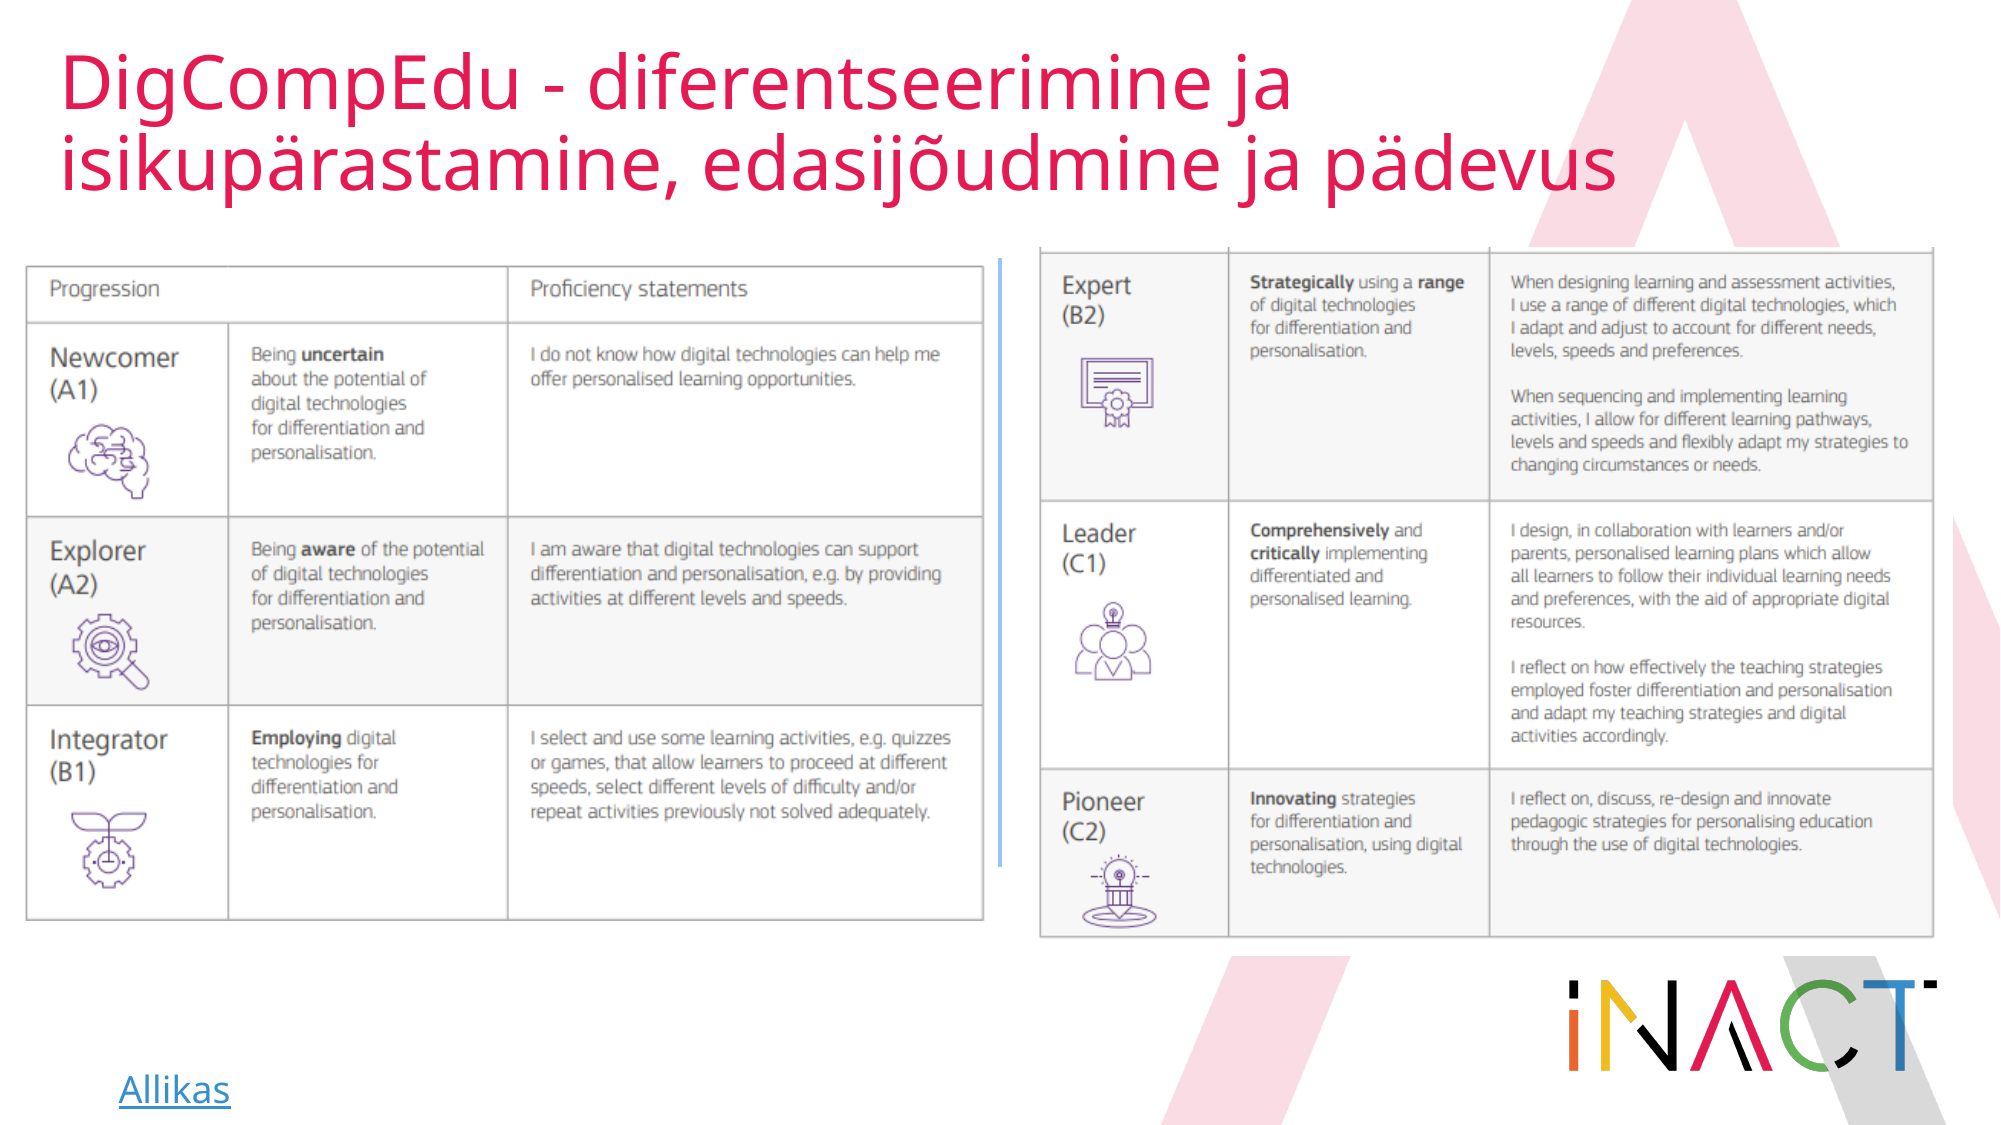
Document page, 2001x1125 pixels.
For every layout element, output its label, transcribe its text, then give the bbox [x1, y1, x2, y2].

picture [1024, 0, 2001, 1125]
text_box Allikas [103, 1058, 344, 1125]
text_box DigCompEdu - diferentseerimine ja isikupärastamine, edasijõudmine ja pädevus [44, 37, 1791, 301]
picture [6, 246, 986, 921]
